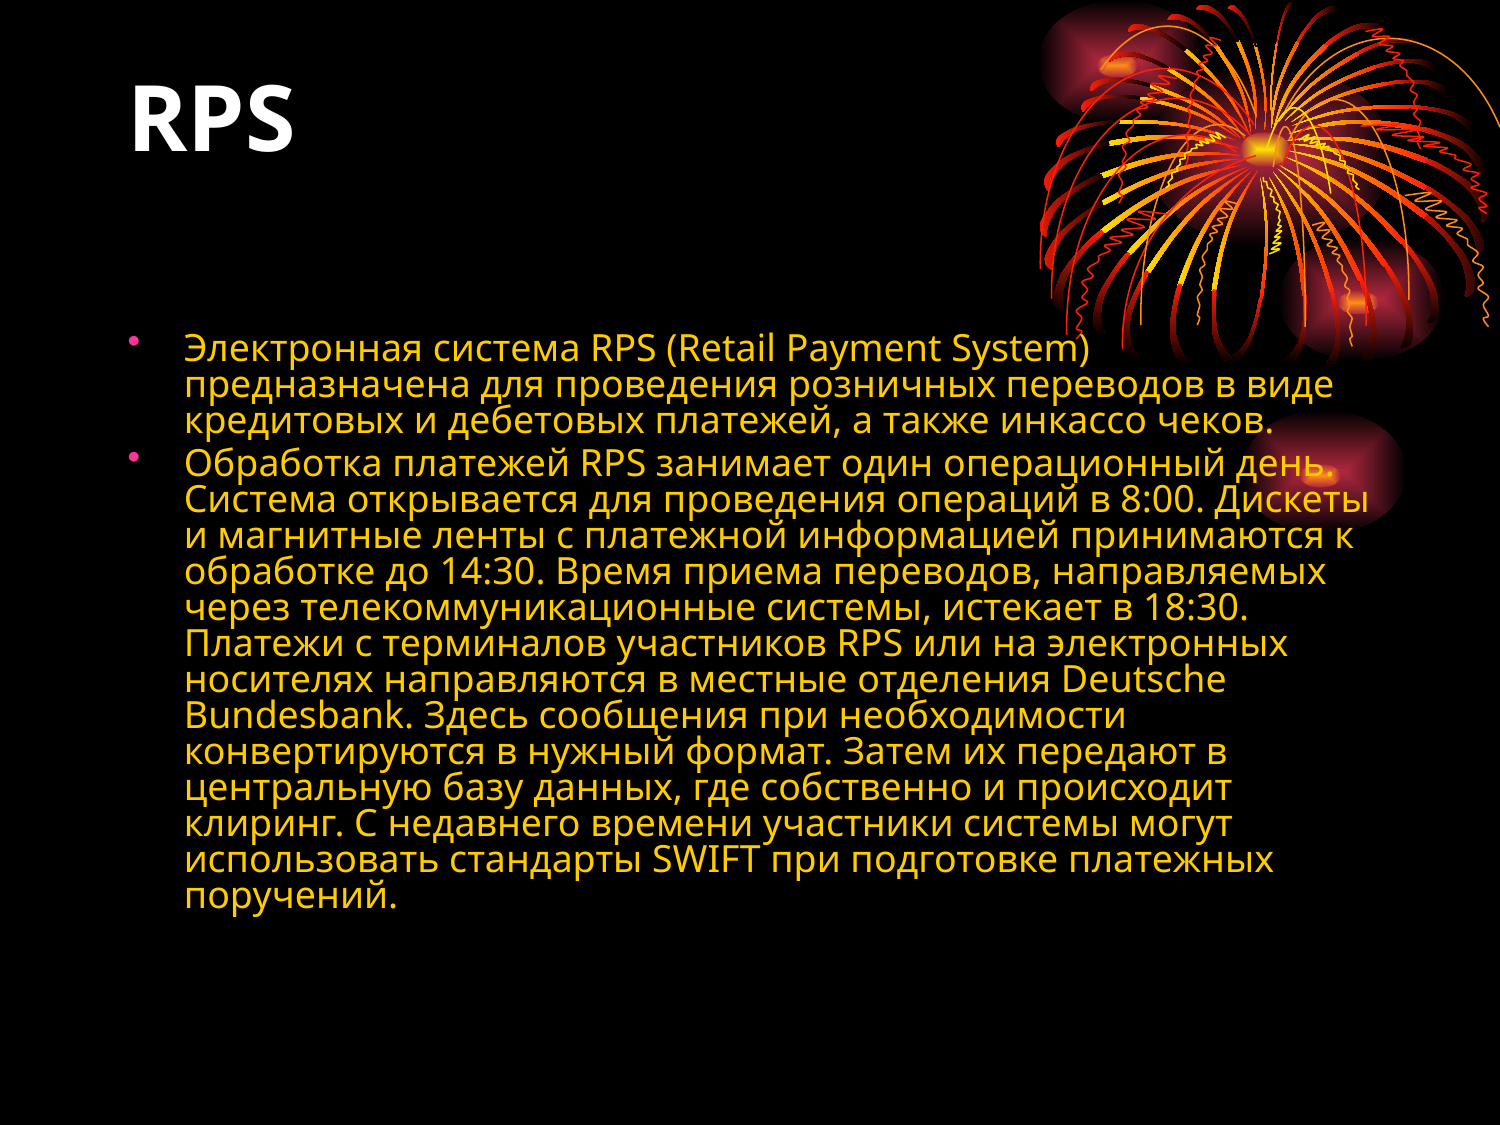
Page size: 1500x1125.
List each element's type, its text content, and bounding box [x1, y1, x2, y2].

title RPS [112, 49, 1388, 290]
list Электронная система RPS (Retail Payment System) предназначена для проведения розничных переводов в виде кредитовых и дебетовых платежей, а также инкассо чеков. Обработка платежей RPS занимает один операционный день. Система открывается для проведения операций в 8:00. Дискеты и магнитные ленты с платежной информацией принимаются к обработке до 14:30. Время приема переводов, направляемых через телекоммуникационные системы, истекает в 18:30. Платежи с терминалов участников RPS или на электронных носителях направляются в местные отделения Deutsche Bundesbank. Здесь сообщения при необходимости конвертируются в нужный формат. Затем их передают в центральную базу данных, где собственно и происходит клиринг. С недавнего времени участники системы могут использовать стандарты SWIFT при подготовке платежных поручений. [112, 324, 1388, 1000]
